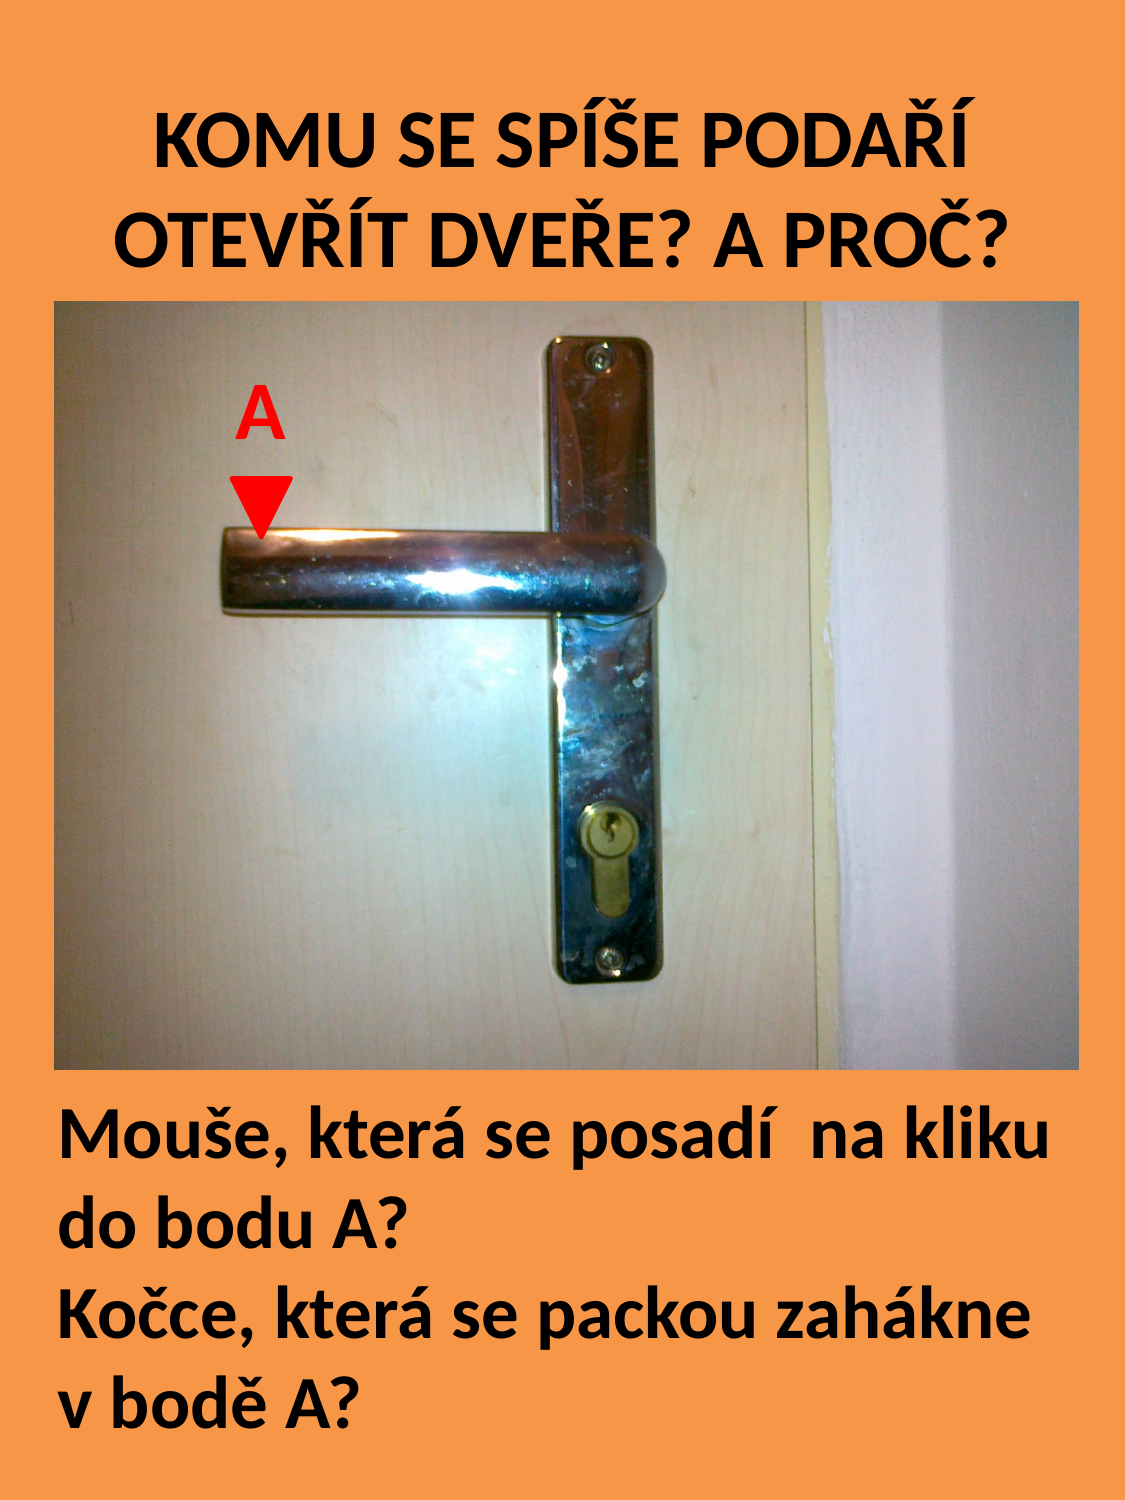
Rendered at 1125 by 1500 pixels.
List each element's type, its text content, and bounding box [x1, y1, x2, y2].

picture [54, 300, 1079, 1070]
text_box Mouše, která se posadí na kliku do bodu A? Kočce, která se packou zahákne v bodě A? [42, 1075, 1083, 1496]
text_box KOMU SE SPÍŠE PODAŘÍ OTEVŘÍT DVEŘE? A PROČ? [42, 76, 1083, 292]
